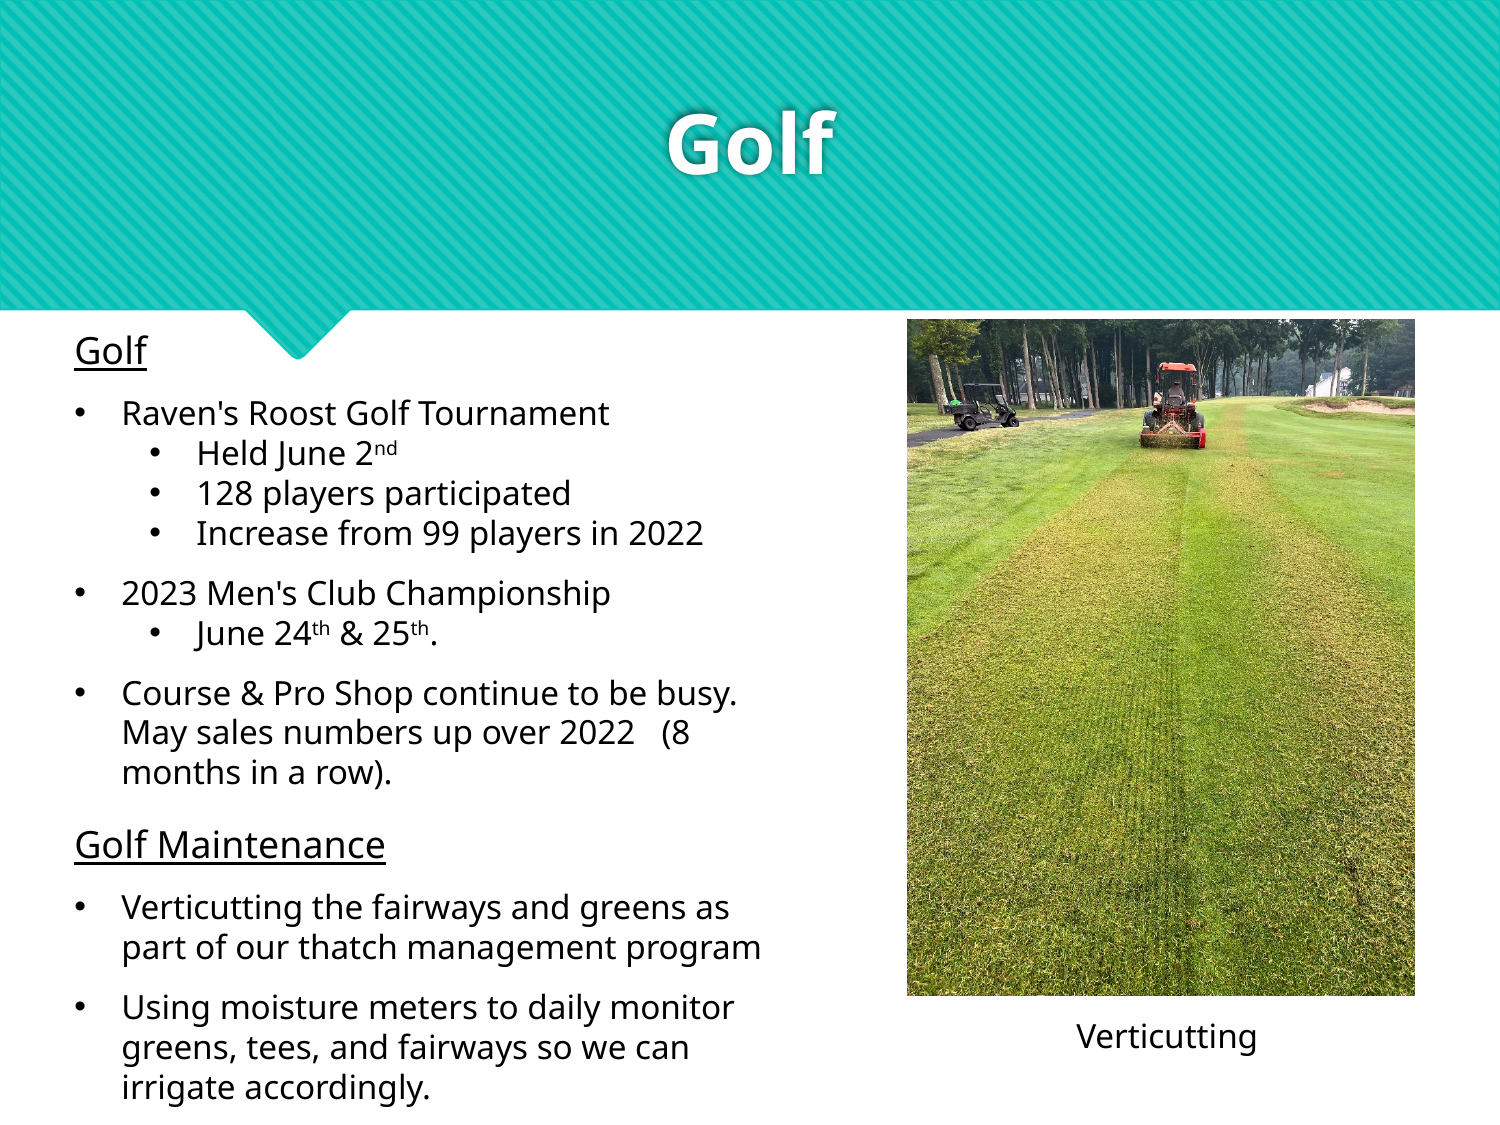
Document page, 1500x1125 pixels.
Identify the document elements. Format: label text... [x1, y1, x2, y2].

text_box Golf Raven's Roost Golf Tournament Held June 2nd 128 players participated Increase from 99 players in 2022 2023 Men's Club Championship June 24th & 25th. Course & Pro Shop continue to be busy. May sales numbers up over 2022 (8 months in a row). Golf Maintenance Verticutting the fairways and greens as part of our thatch management program Using moisture meters to daily monitor greens, tees, and fairways so we can irrigate accordingly. [59, 319, 811, 1125]
title Golf [59, 12, 1439, 199]
text_box [811, 358, 1462, 1052]
picture [906, 319, 1415, 997]
text_box Verticutting [907, 1007, 1428, 1063]
